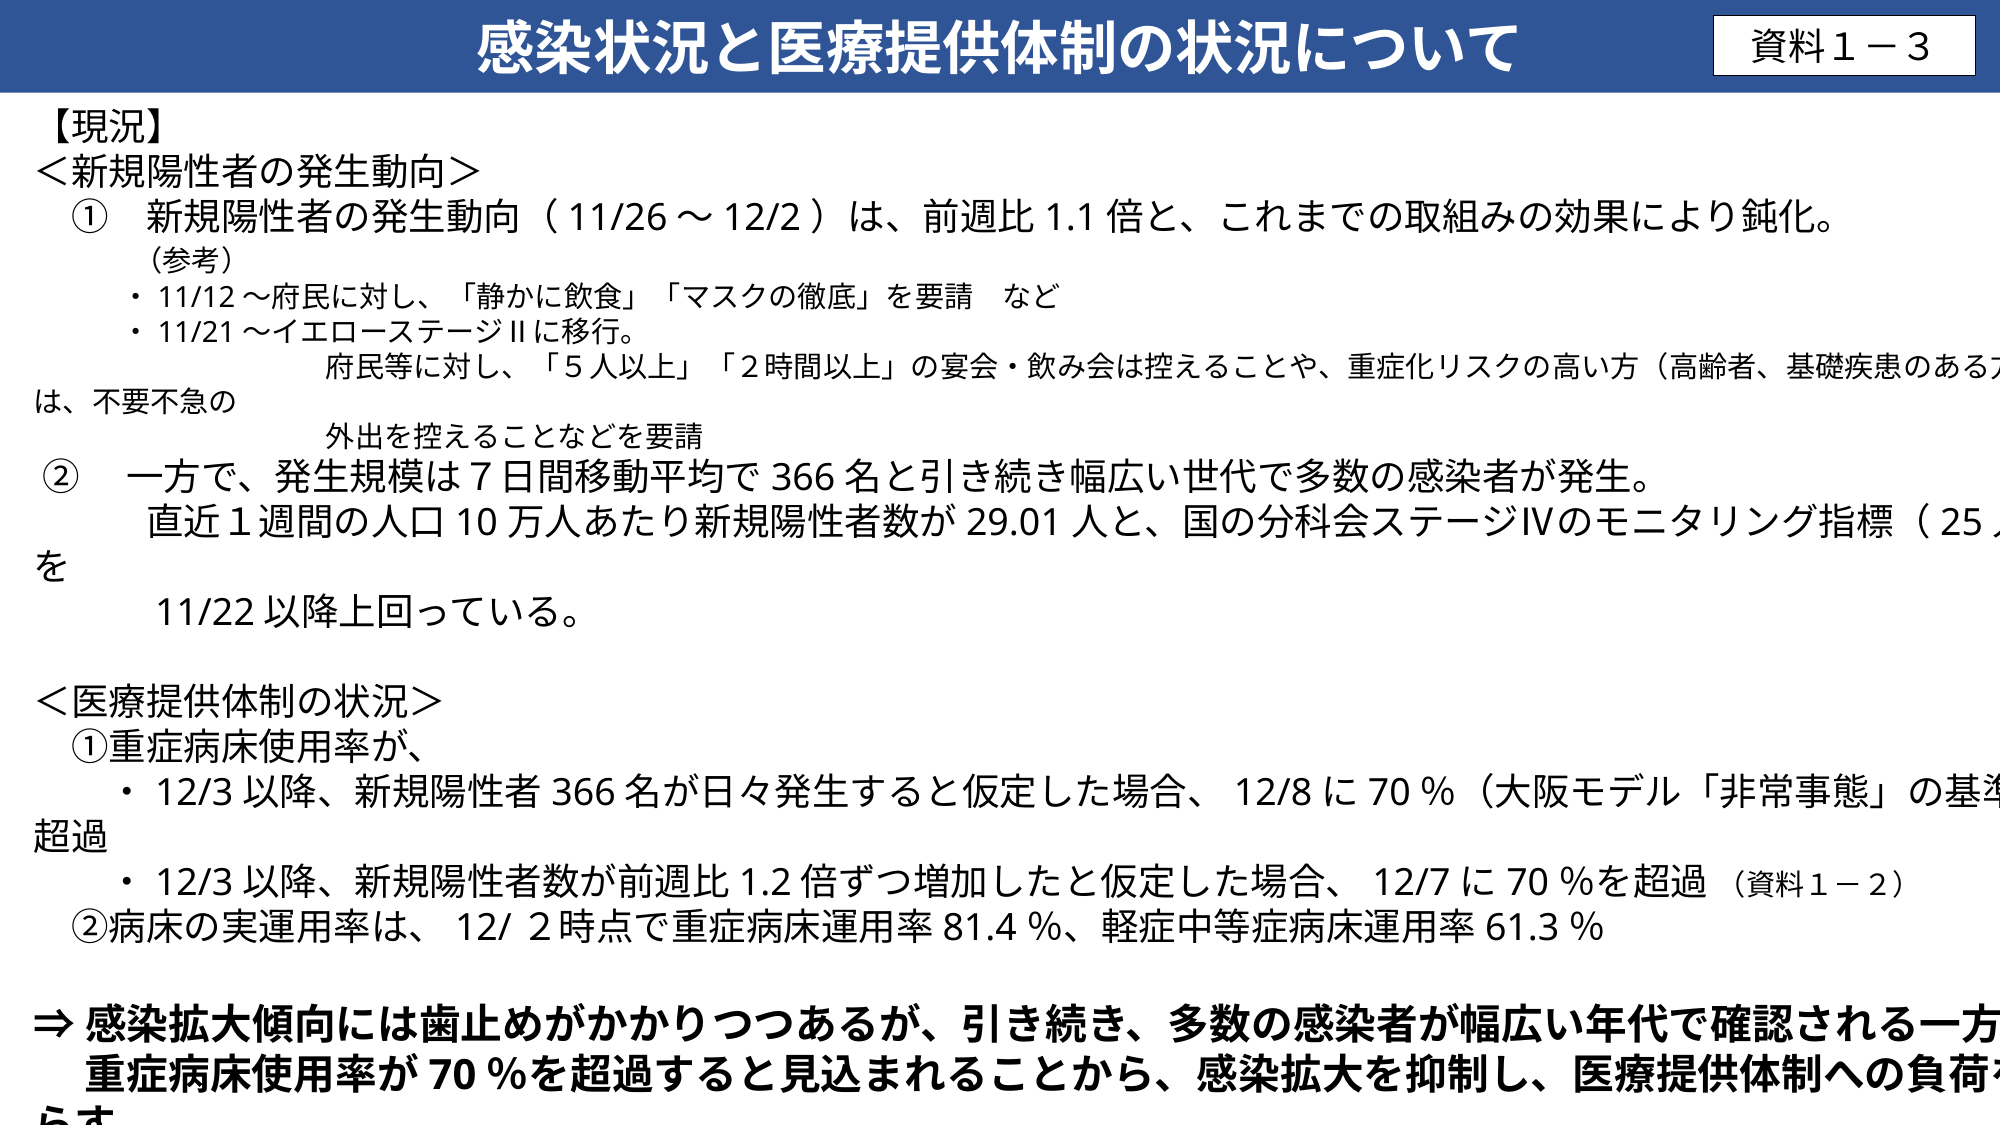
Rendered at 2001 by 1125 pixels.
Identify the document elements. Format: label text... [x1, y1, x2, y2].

text_box 感染状況と医療提供体制の状況について [0, 0, 2000, 94]
text_box 【現況】 ＜新規陽性者の発生動向＞ ① 新規陽性者の発生動向（11/26～12/2）は、前週比1.1倍と、これまでの取組みの効果により鈍化。 （参考） ・11/12～府民に対し、「静かに飲食」「マスクの徹底」を要請 など ・11/21～イエローステージⅡに移行。 府民等に対し、「５人以上」「２時間以上」の宴会・飲み会は控えることや、重症化リスクの高い方（高齢者、基礎疾患のある方等）は、不要不急の 外出を控えることなどを要請 ② 一方で、発生規模は７日間移動平均で366名と引き続き幅広い世代で多数の感染者が発生。 直近１週間の人口10万人あたり新規陽性者数が29.01人と、国の分科会ステージⅣのモニタリング指標（25人）を 11/22以降上回っている。 ＜医療提供体制の状況＞ ①重症病床使用率が、 ・12/3以降、新規陽性者366名が日々発生すると仮定した場合、12/8に70％（大阪モデル「非常事態」の基準）を超過 ・12/3以降、新規陽性者数が前週比1.2倍ずつ増加したと仮定した場合、12/7に70％を超過 （資料１－２） ②病床の実運用率は、12/２時点で重症病床運用率81.4％、軽症中等症病床運用率61.3％ ⇒感染拡大傾向には歯止めがかかりつつあるが、引き続き、多数の感染者が幅広い年代で確認される一方、 重症病床使用率が70％を超過すると見込まれることから、感染拡大を抑制し、医療提供体制への負荷を減らす 必要がある。 [18, 95, 2000, 1125]
text_box 資料１－３ [1713, 15, 1976, 76]
